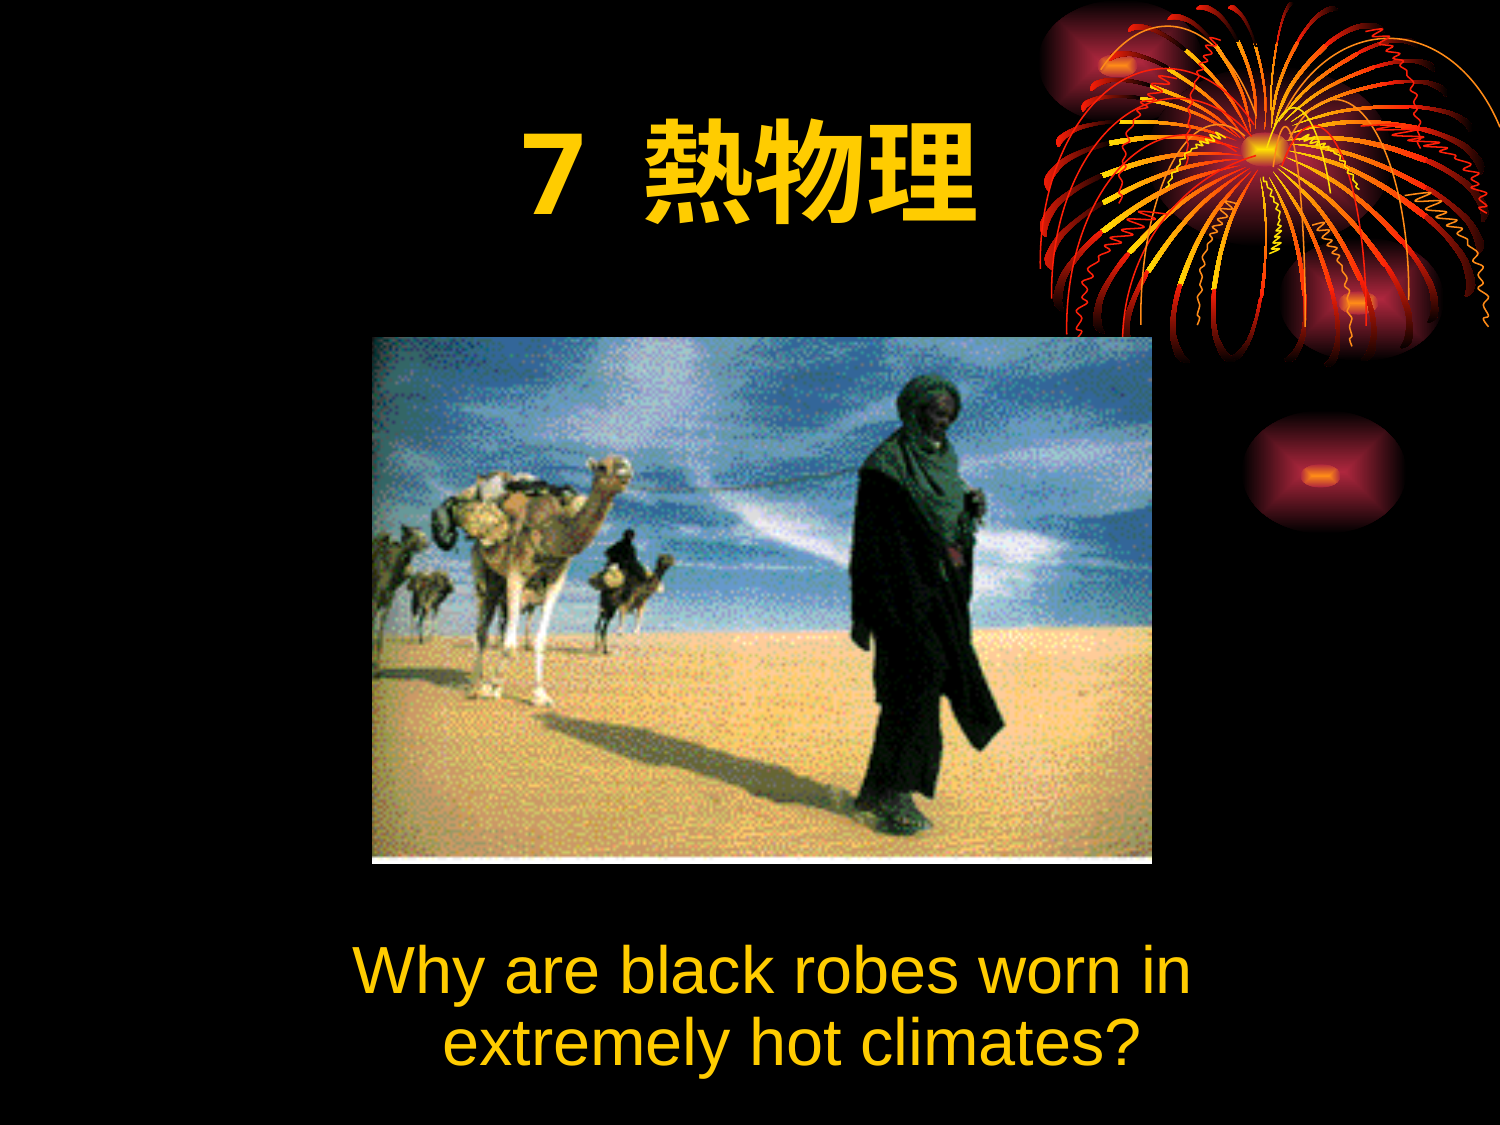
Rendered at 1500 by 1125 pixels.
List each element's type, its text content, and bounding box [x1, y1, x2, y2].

title 7 熱物理 [112, 49, 1388, 290]
list Why are black robes worn in extremely hot climates? [206, 928, 1341, 1095]
picture [371, 337, 1152, 864]
